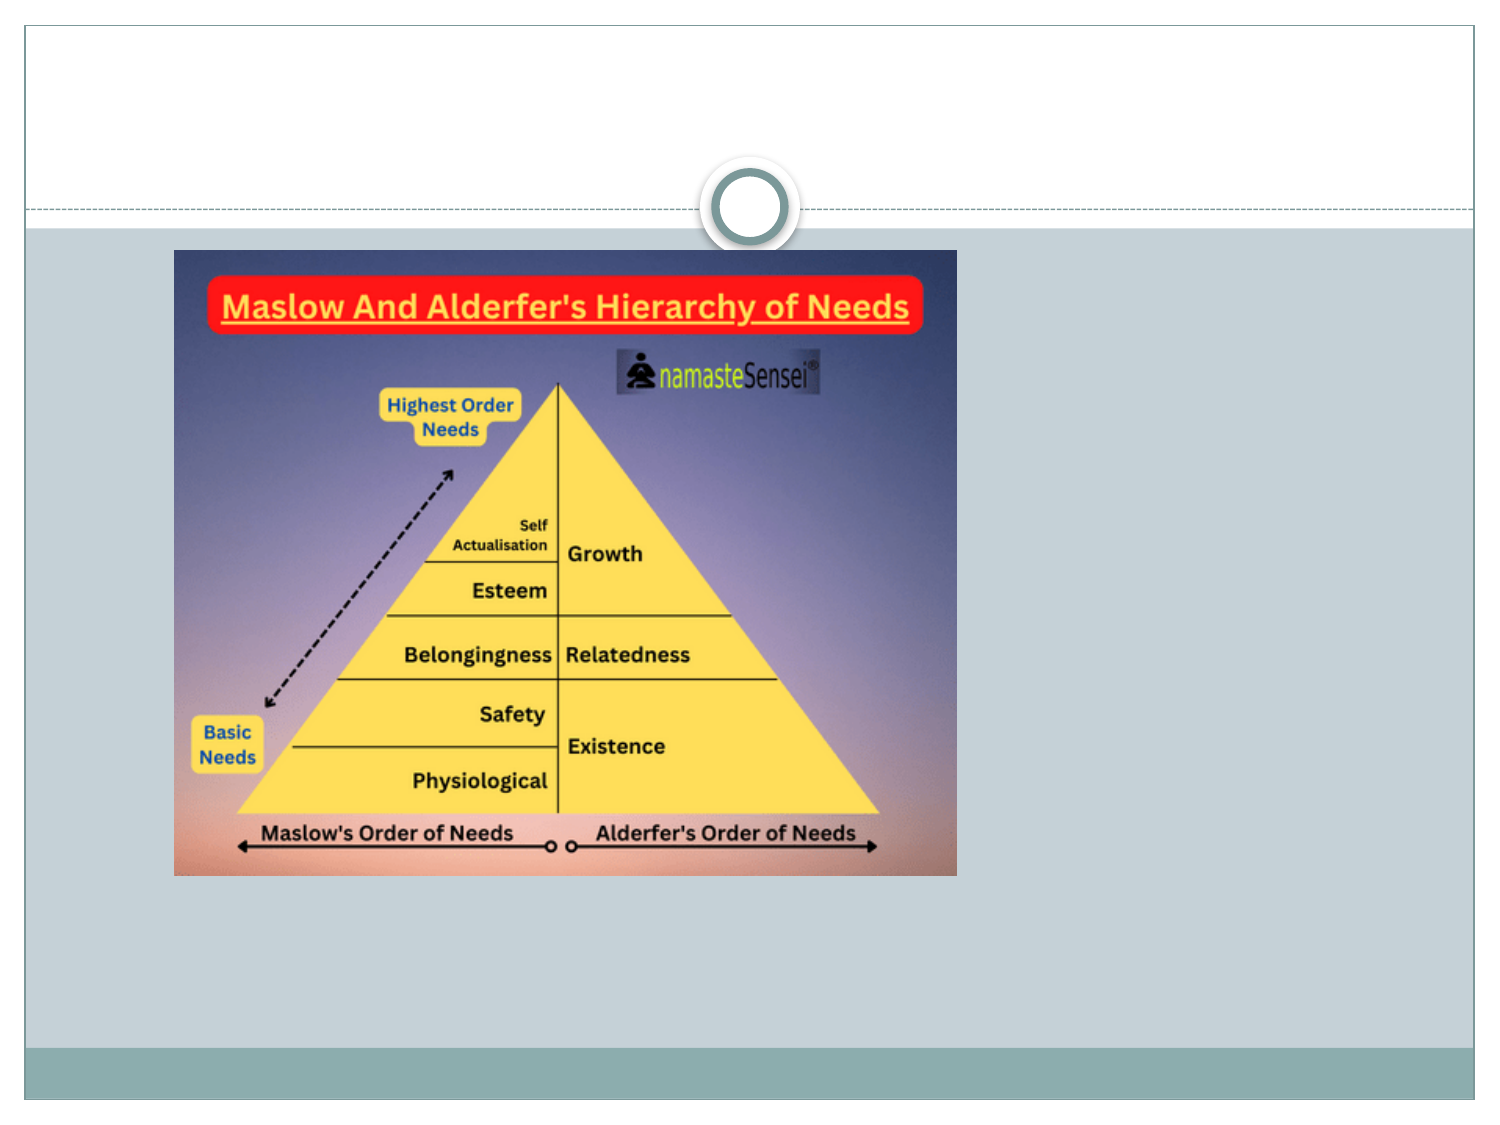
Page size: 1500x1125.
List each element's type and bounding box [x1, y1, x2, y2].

picture [174, 250, 957, 876]
